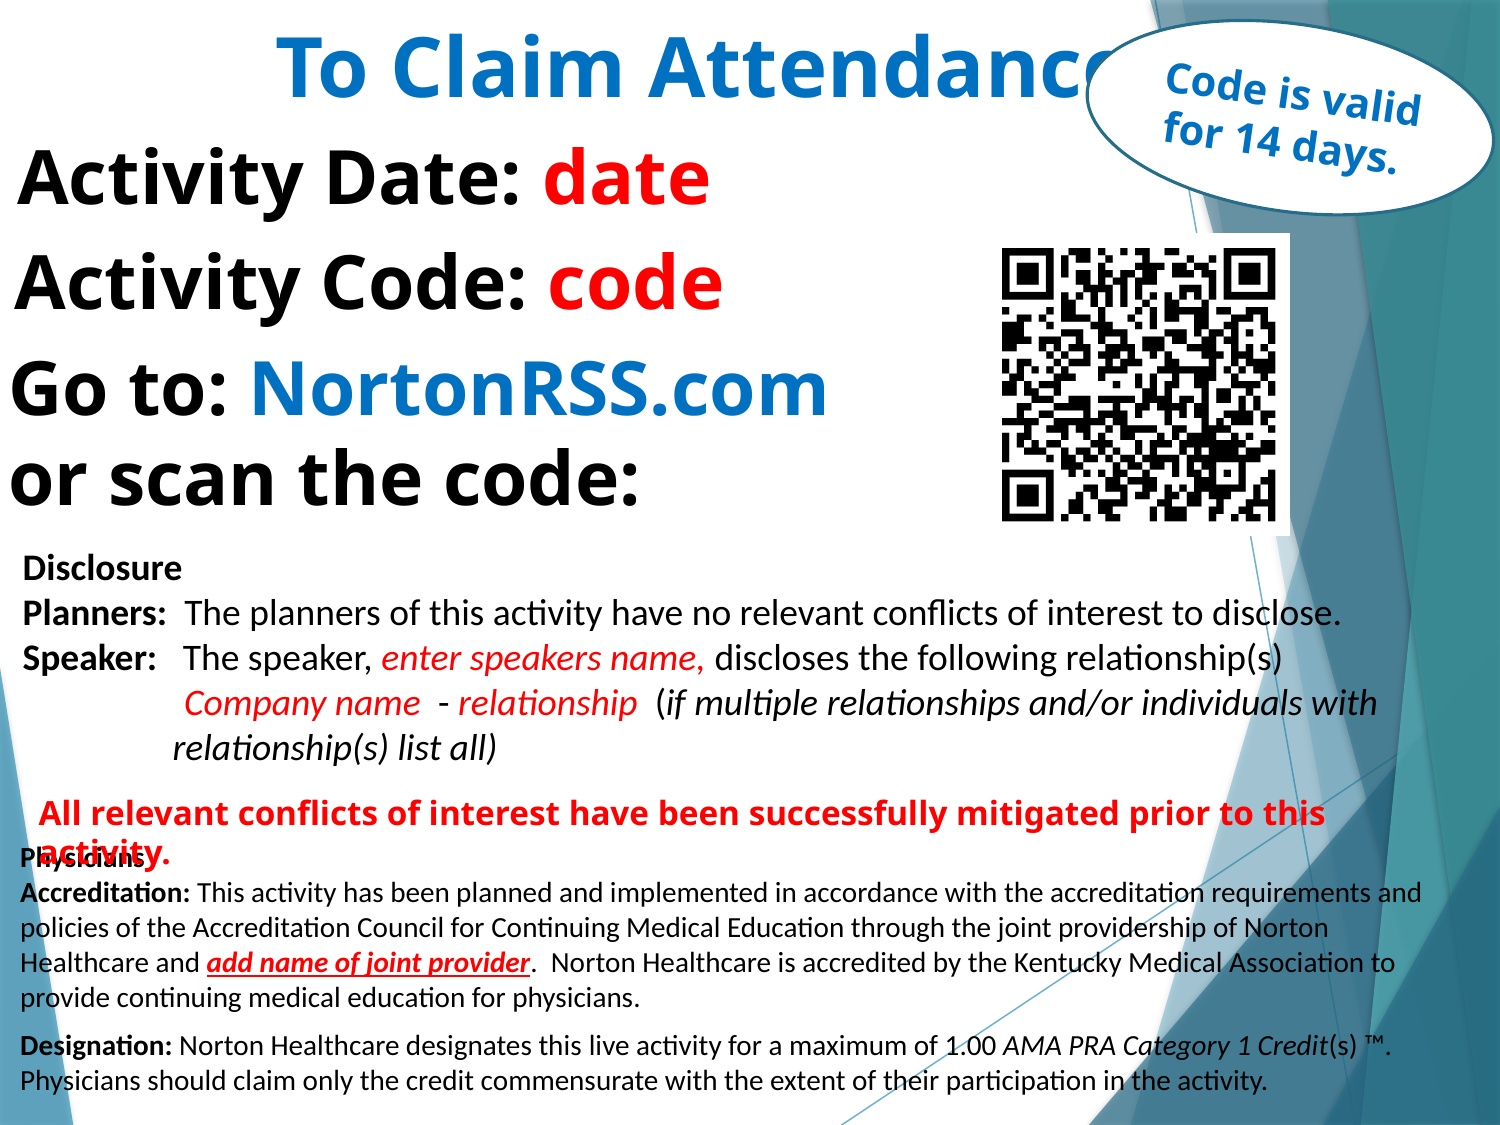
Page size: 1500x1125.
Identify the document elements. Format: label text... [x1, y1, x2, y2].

text_box All relevant conflicts of interest have been successfully mitigated prior to this activity. [23, 784, 1463, 879]
title To Claim Attendance [260, 6, 1302, 147]
picture [986, 233, 1290, 537]
text_box Physicians Accreditation: This activity has been planned and implemented in accordance with the accreditation requirements and policies of the Accreditation Council for Continuing Medical Education through the joint providership of Norton Healthcare and add name of joint provider. Norton Healthcare is accredited by the Kentucky Medical Association to provide continuing medical education for physicians. Designation: Norton Healthcare designates this live activity for a maximum of 1.00 AMA PRA Category 1 Credit(s) ™. Physicians should claim only the credit commensurate with the extent of their participation in the activity. [5, 831, 1463, 1104]
text_box Go to: NortonRSS.com or scan the code: [0, 332, 950, 528]
text_box Activity Code: code [0, 226, 941, 332]
text_box Activity Date: date [2, 122, 782, 226]
text_box Code is valid for 14 days. [1085, 18, 1496, 217]
text_box Disclosure Planners: The planners of this activity have no relevant conflicts of interest to disclose. Speaker: The speaker, enter speakers name, discloses the following relationship(s) Company name - relationship (if multiple relationships and/or individuals with relationship(s) list all) [7, 535, 1467, 776]
